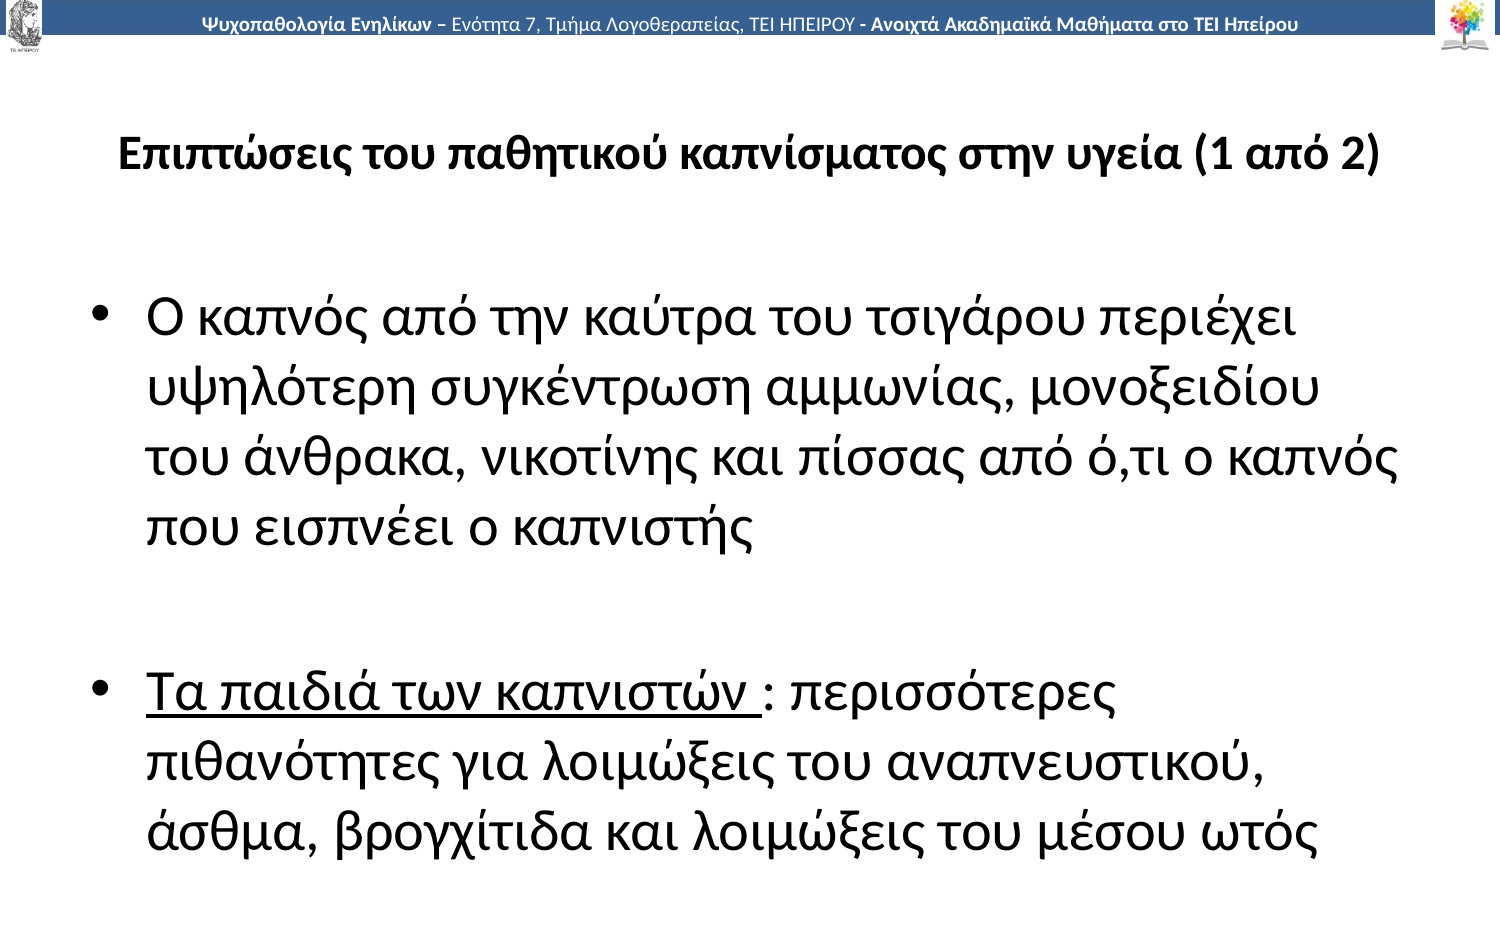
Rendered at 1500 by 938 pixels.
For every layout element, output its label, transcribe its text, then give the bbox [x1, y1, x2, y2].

title Επιπτώσεις του παθητικού καπνίσματος στην υγεία (1 από 2) [75, 105, 1425, 194]
picture [1435, 0, 1495, 52]
picture [6, 0, 42, 54]
list Ο καπνός από την καύτρα του τσιγάρου περιέχει υψηλότερη συγκέντρωση αμμωνίας, μονοξειδίου του άνθρακα, νικοτίνης και πίσσας από ό,τι ο καπνός που εισπνέει ο καπνιστής Τα παιδιά των καπνιστών : περισσότερες πιθανότητες για λοιμώξεις του αναπνευστικού, άσθμα, βρογχίτιδα και λοιμώξεις του μέσου ωτός [75, 269, 1425, 838]
